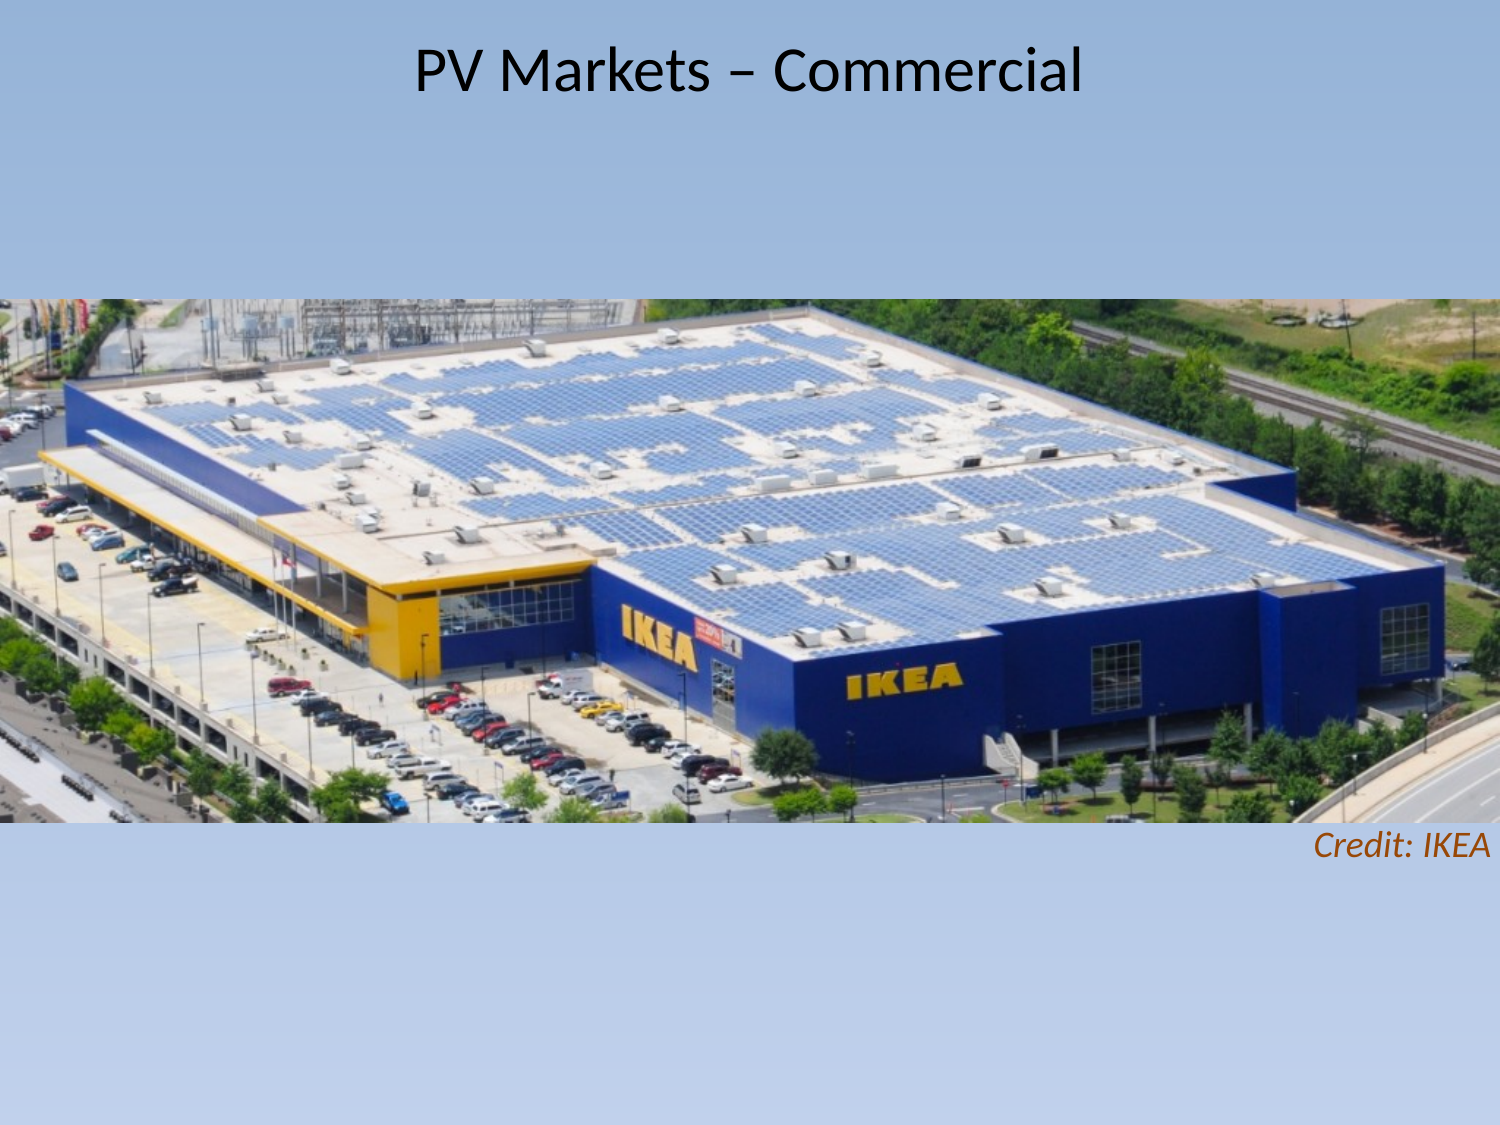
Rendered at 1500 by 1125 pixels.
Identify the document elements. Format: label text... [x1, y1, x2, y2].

title PV Markets – Commercial [75, 19, 1425, 113]
picture [0, 299, 1500, 824]
text_box Credit: IKEA [1298, 830, 1500, 873]
